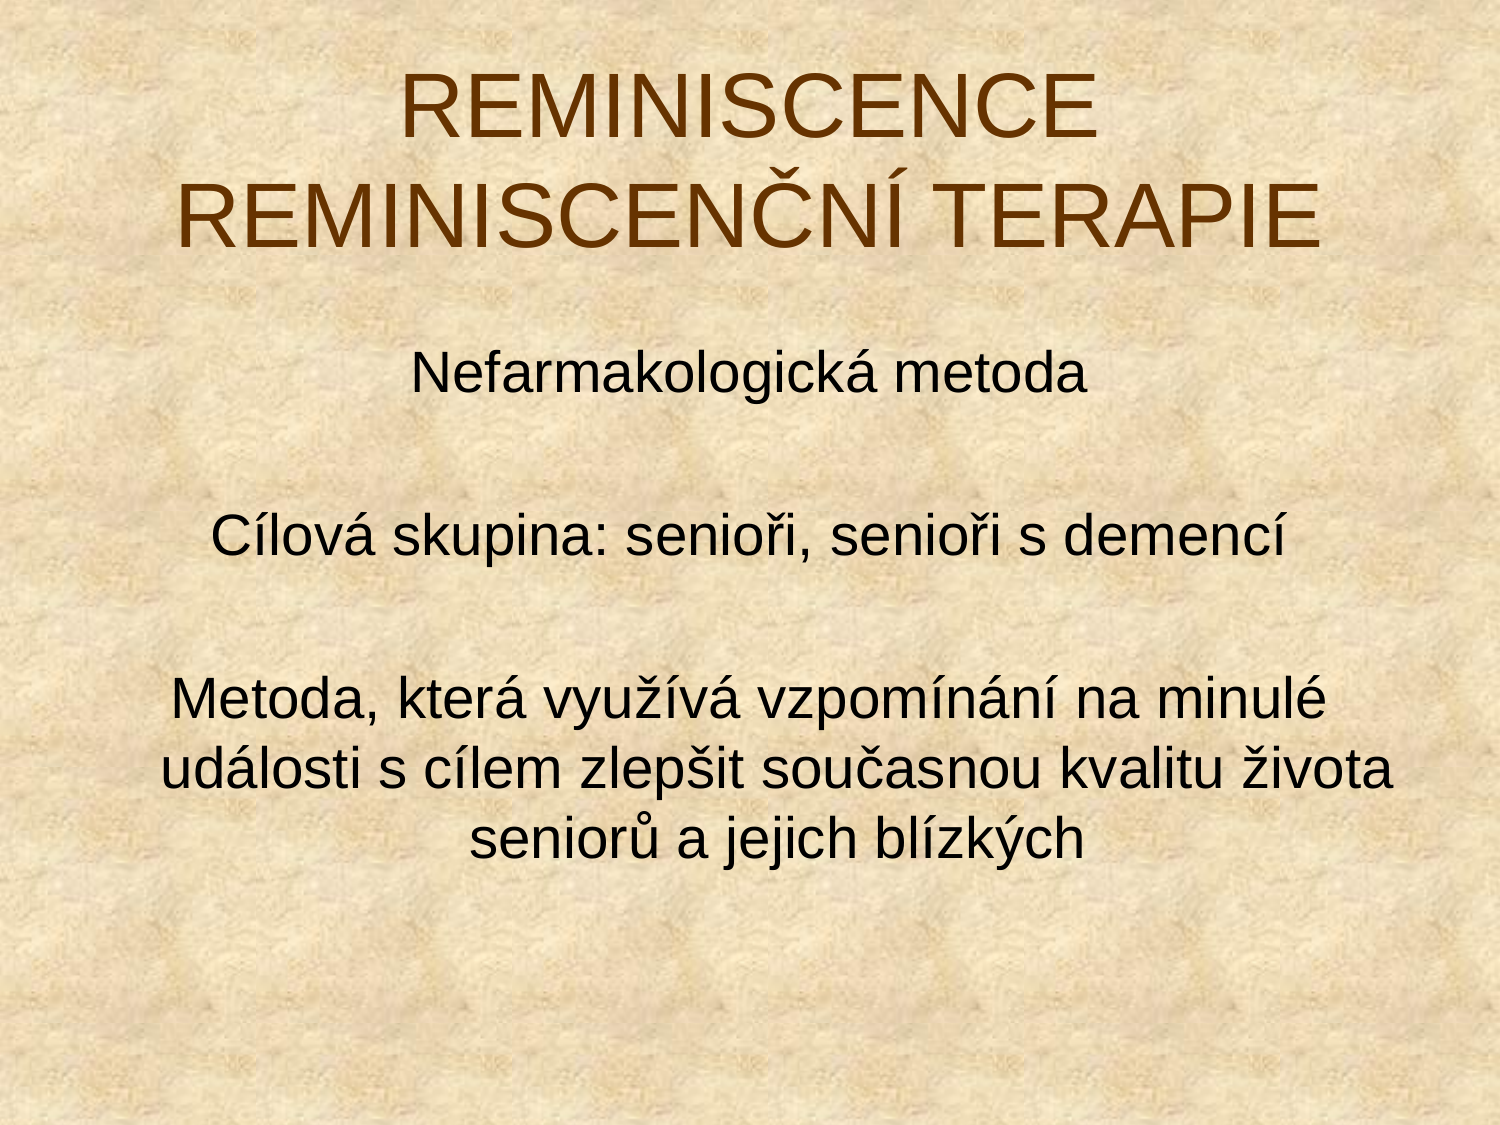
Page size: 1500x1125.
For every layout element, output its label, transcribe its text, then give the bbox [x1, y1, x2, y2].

picture [0, 0, 1500, 1125]
list Nefarmakologická metoda Cílová skupina: senioři, senioři s demencí Metoda, která využívá vzpomínání na minulé události s cílem zlepšit současnou kvalitu života seniorů a jejich blízkých [74, 326, 1426, 1006]
title REMINISCENCE REMINISCENČNÍ TERAPIE [74, 44, 1426, 268]
